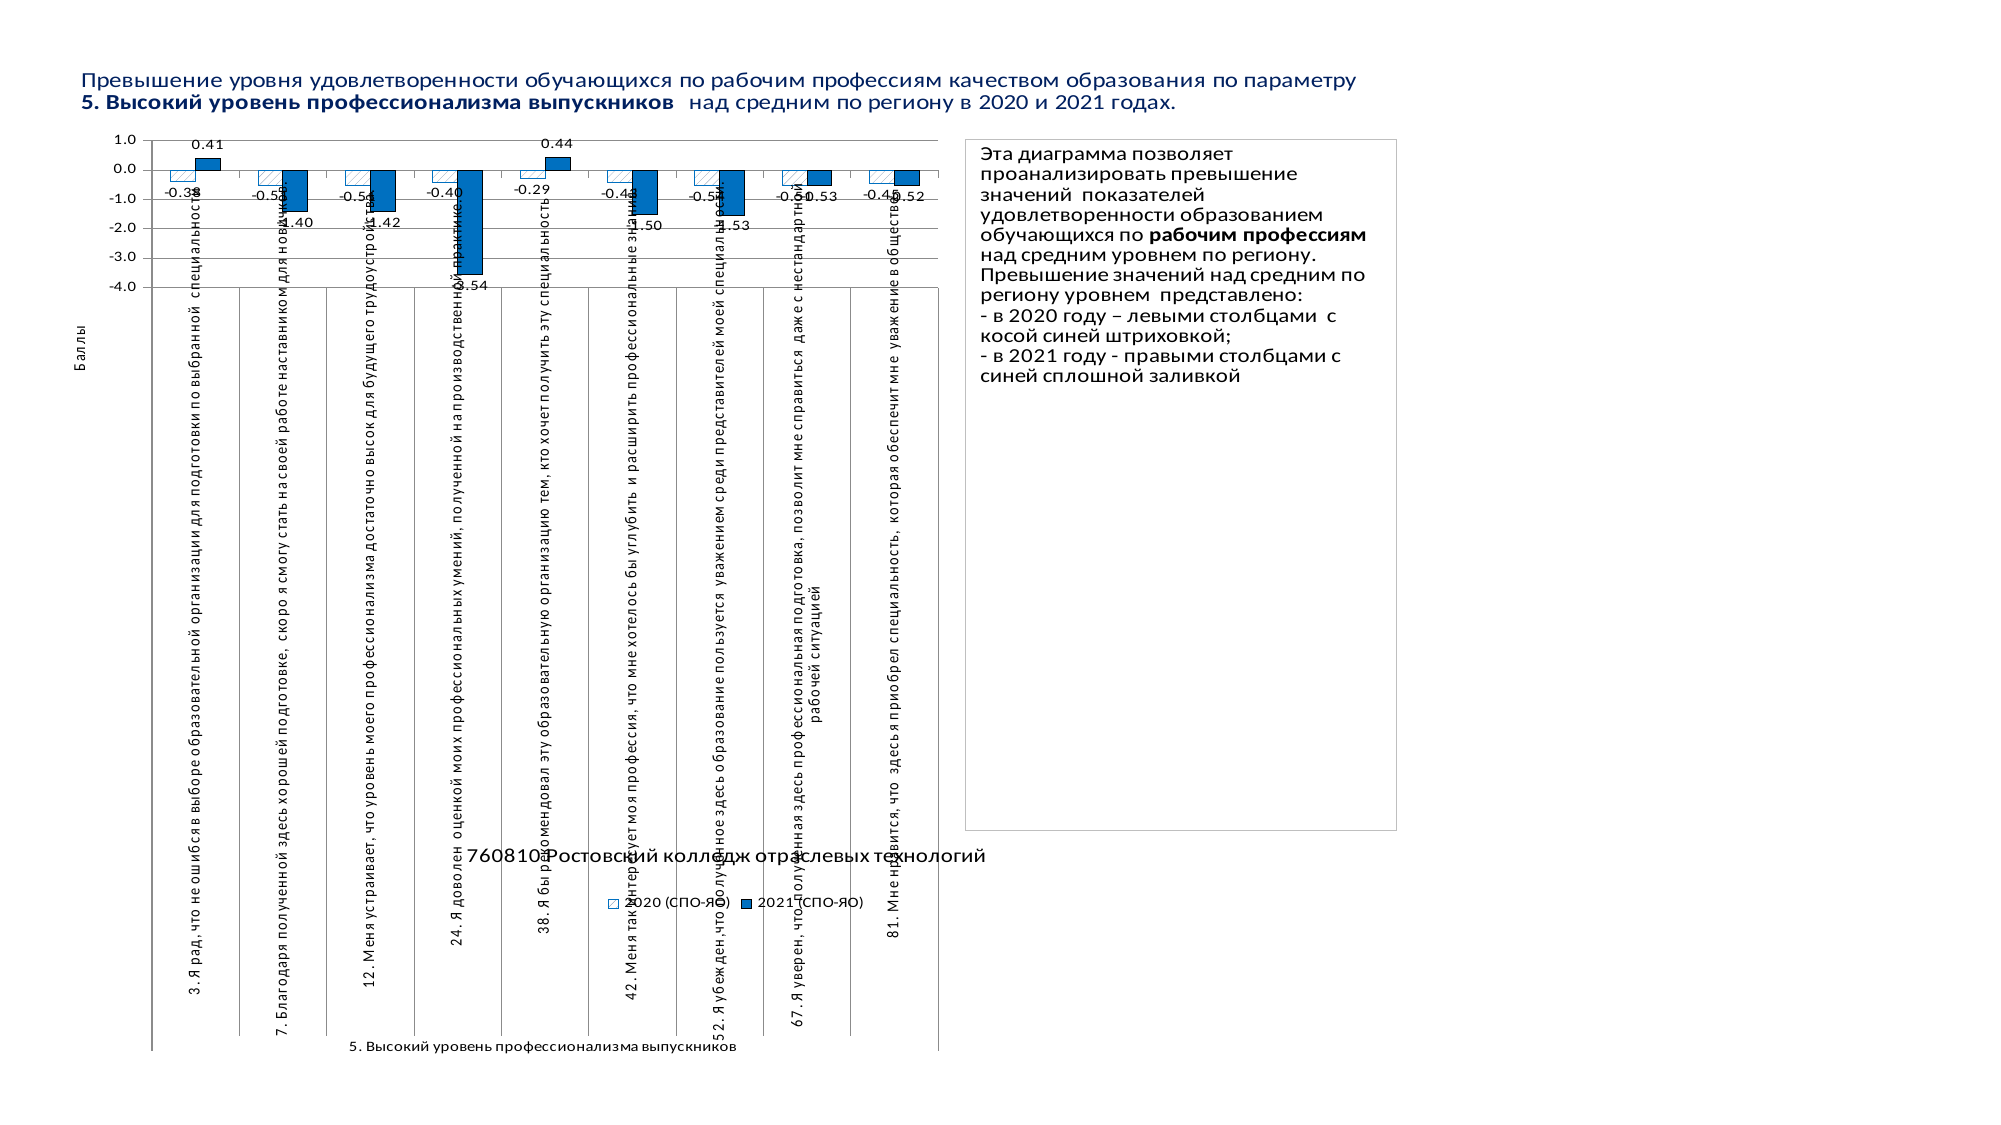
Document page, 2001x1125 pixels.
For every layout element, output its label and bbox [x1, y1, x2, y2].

chart [59, 58, 1414, 1056]
